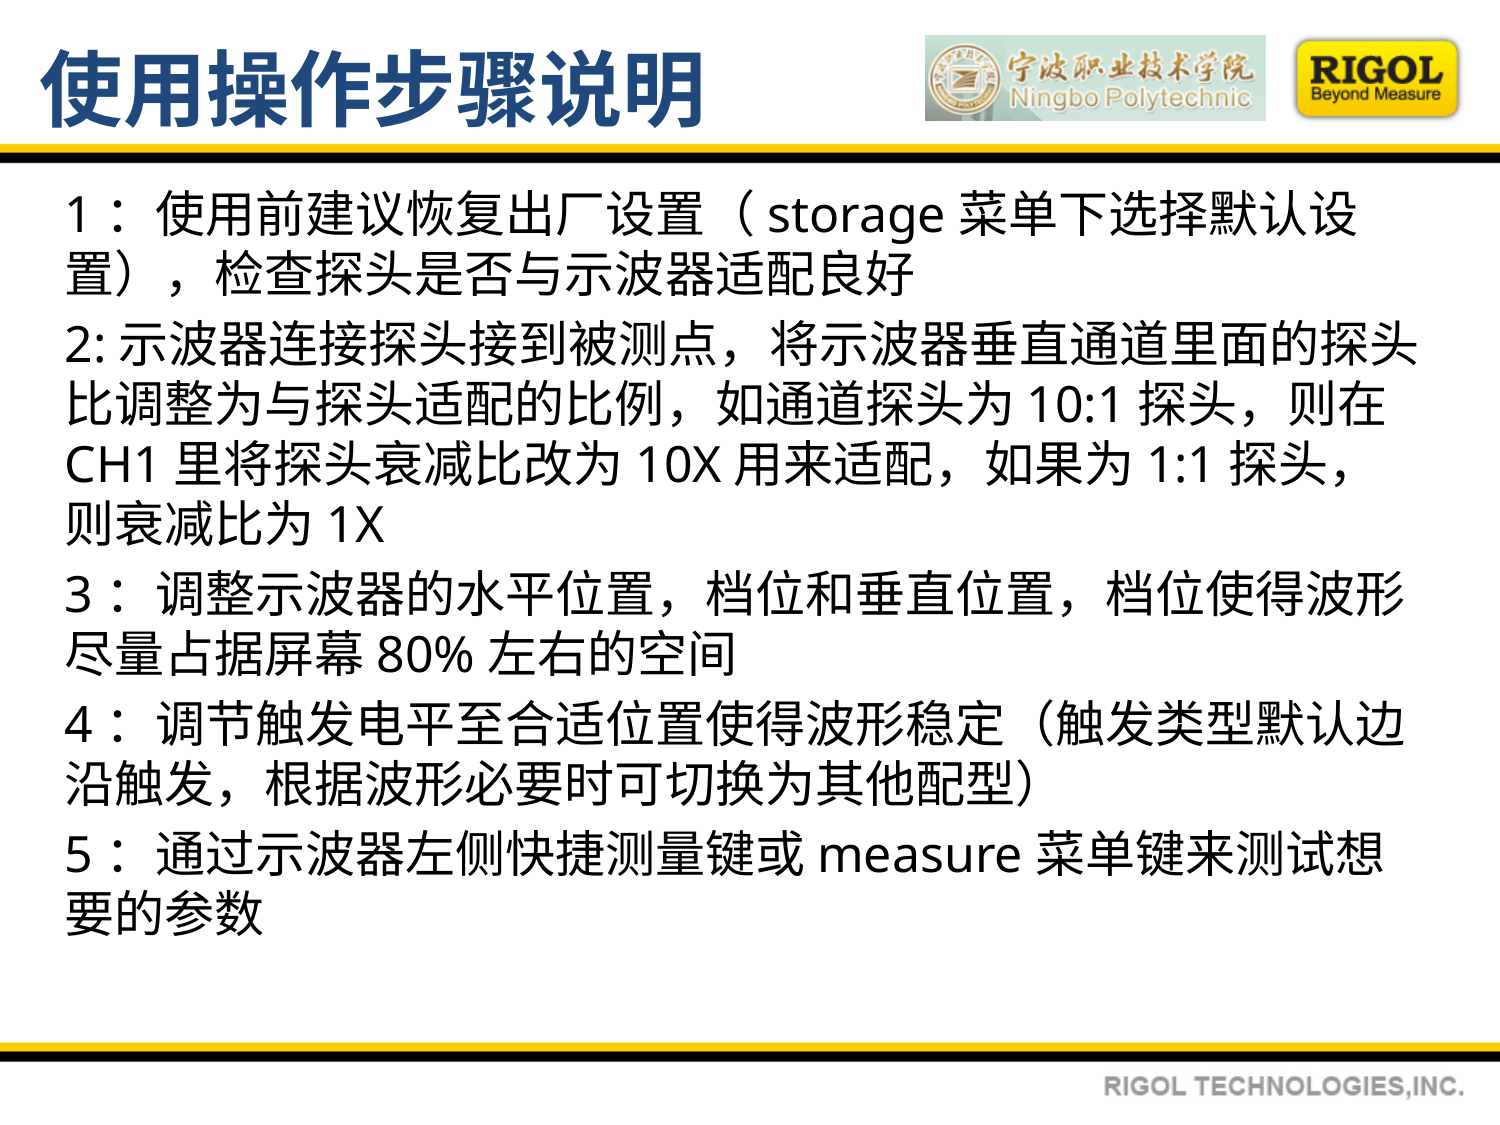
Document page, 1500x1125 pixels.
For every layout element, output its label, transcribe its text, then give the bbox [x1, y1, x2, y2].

list 1：使用前建议恢复出厂设置（storage菜单下选择默认设置），检查探头是否与示波器适配良好 2:示波器连接探头接到被测点，将示波器垂直通道里面的探头比调整为与探头适配的比例，如通道探头为10:1探头，则在CH1里将探头衰减比改为10X用来适配，如果为1:1探头，则衰减比为1X 3：调整示波器的水平位置，档位和垂直位置，档位使得波形尽量占据屏幕80%左右的空间 4：调节触发电平至合适位置使得波形稳定（触发类型默认边沿触发，根据波形必要时可切换为其他配型） 5：通过示波器左侧快捷测量键或measure菜单键来测试想要的参数 [50, 174, 1438, 1025]
title 使用操作步骤说明 [24, 37, 1238, 138]
picture [0, 0, 1500, 1125]
